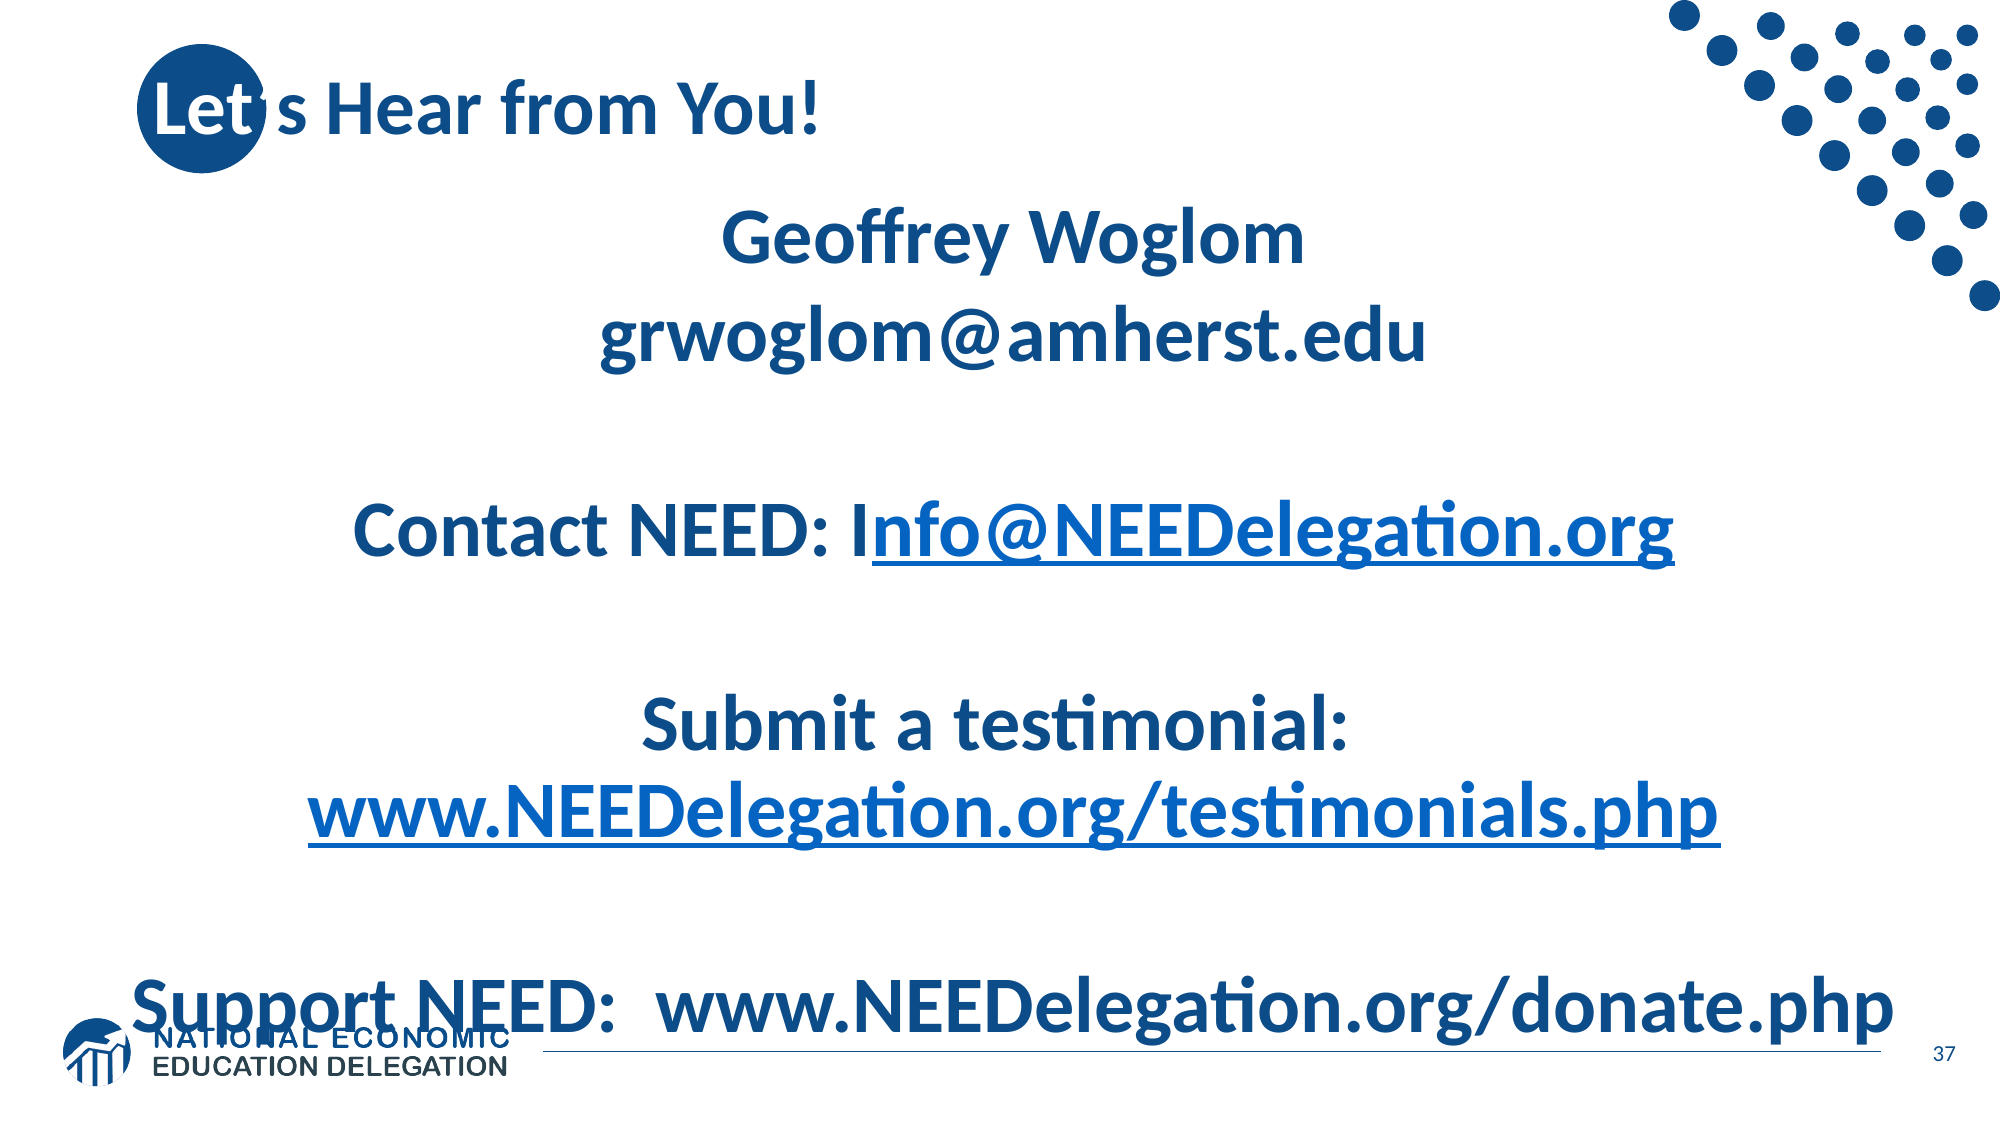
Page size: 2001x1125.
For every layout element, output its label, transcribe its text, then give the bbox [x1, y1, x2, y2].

picture [55, 1013, 520, 1091]
list Geoffrey Woglom grwoglom@amherst.edu Contact NEED: Info@NEEDelegation.org Submit a testimonial: www.NEEDelegation.org/testimonials.php Support NEED: www.NEEDelegation.org/donate.php [106, 110, 1923, 1082]
title Let’s Hear from You! [120, 0, 1846, 110]
slide_number 37 [1521, 1022, 1972, 1082]
